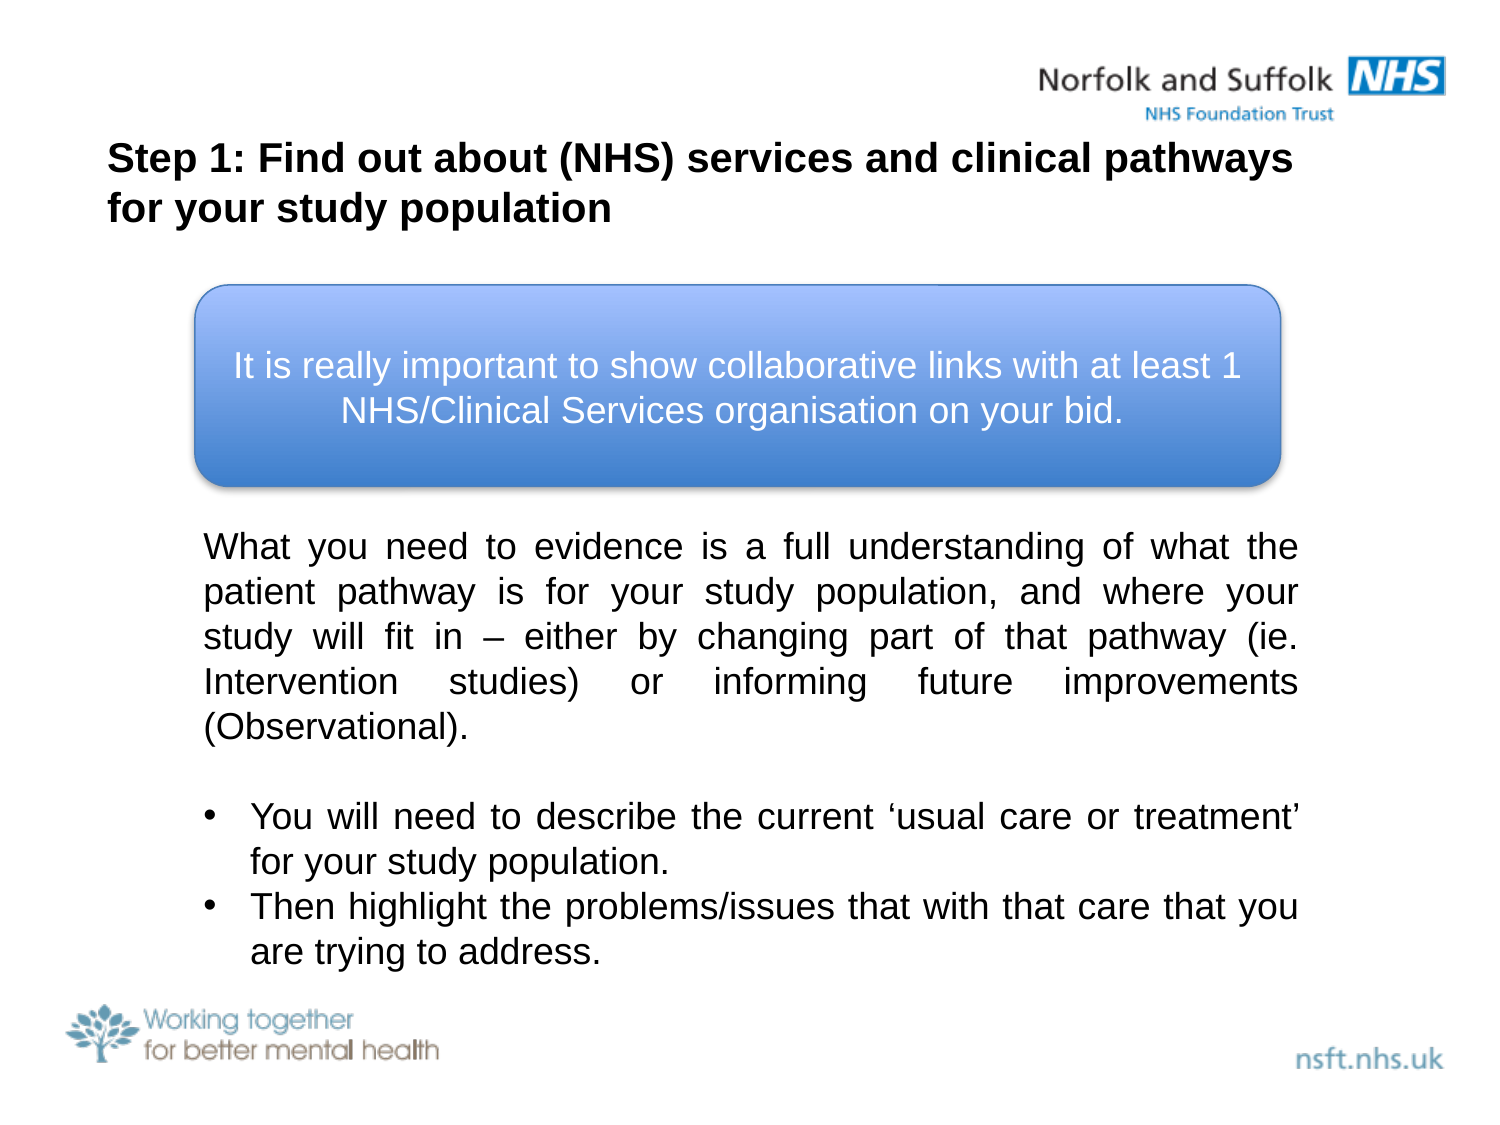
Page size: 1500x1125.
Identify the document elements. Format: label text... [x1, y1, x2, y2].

text_box What you need to evidence is a full understanding of what the patient pathway is for your study population, and where your study will fit in – either by changing part of that pathway (ie. Intervention studies) or informing future improvements (Observational). You will need to describe the current ‘usual care or treatment’ for your study population. Then highlight the problems/issues that with that care that you are trying to address. [188, 514, 1315, 979]
text_box Step 1: Find out about (NHS) services and clinical pathways for your study population [92, 123, 1322, 239]
text_box It is really important to show collaborative links with at least 1 NHS/Clinical Services organisation on your bid. [194, 284, 1282, 488]
